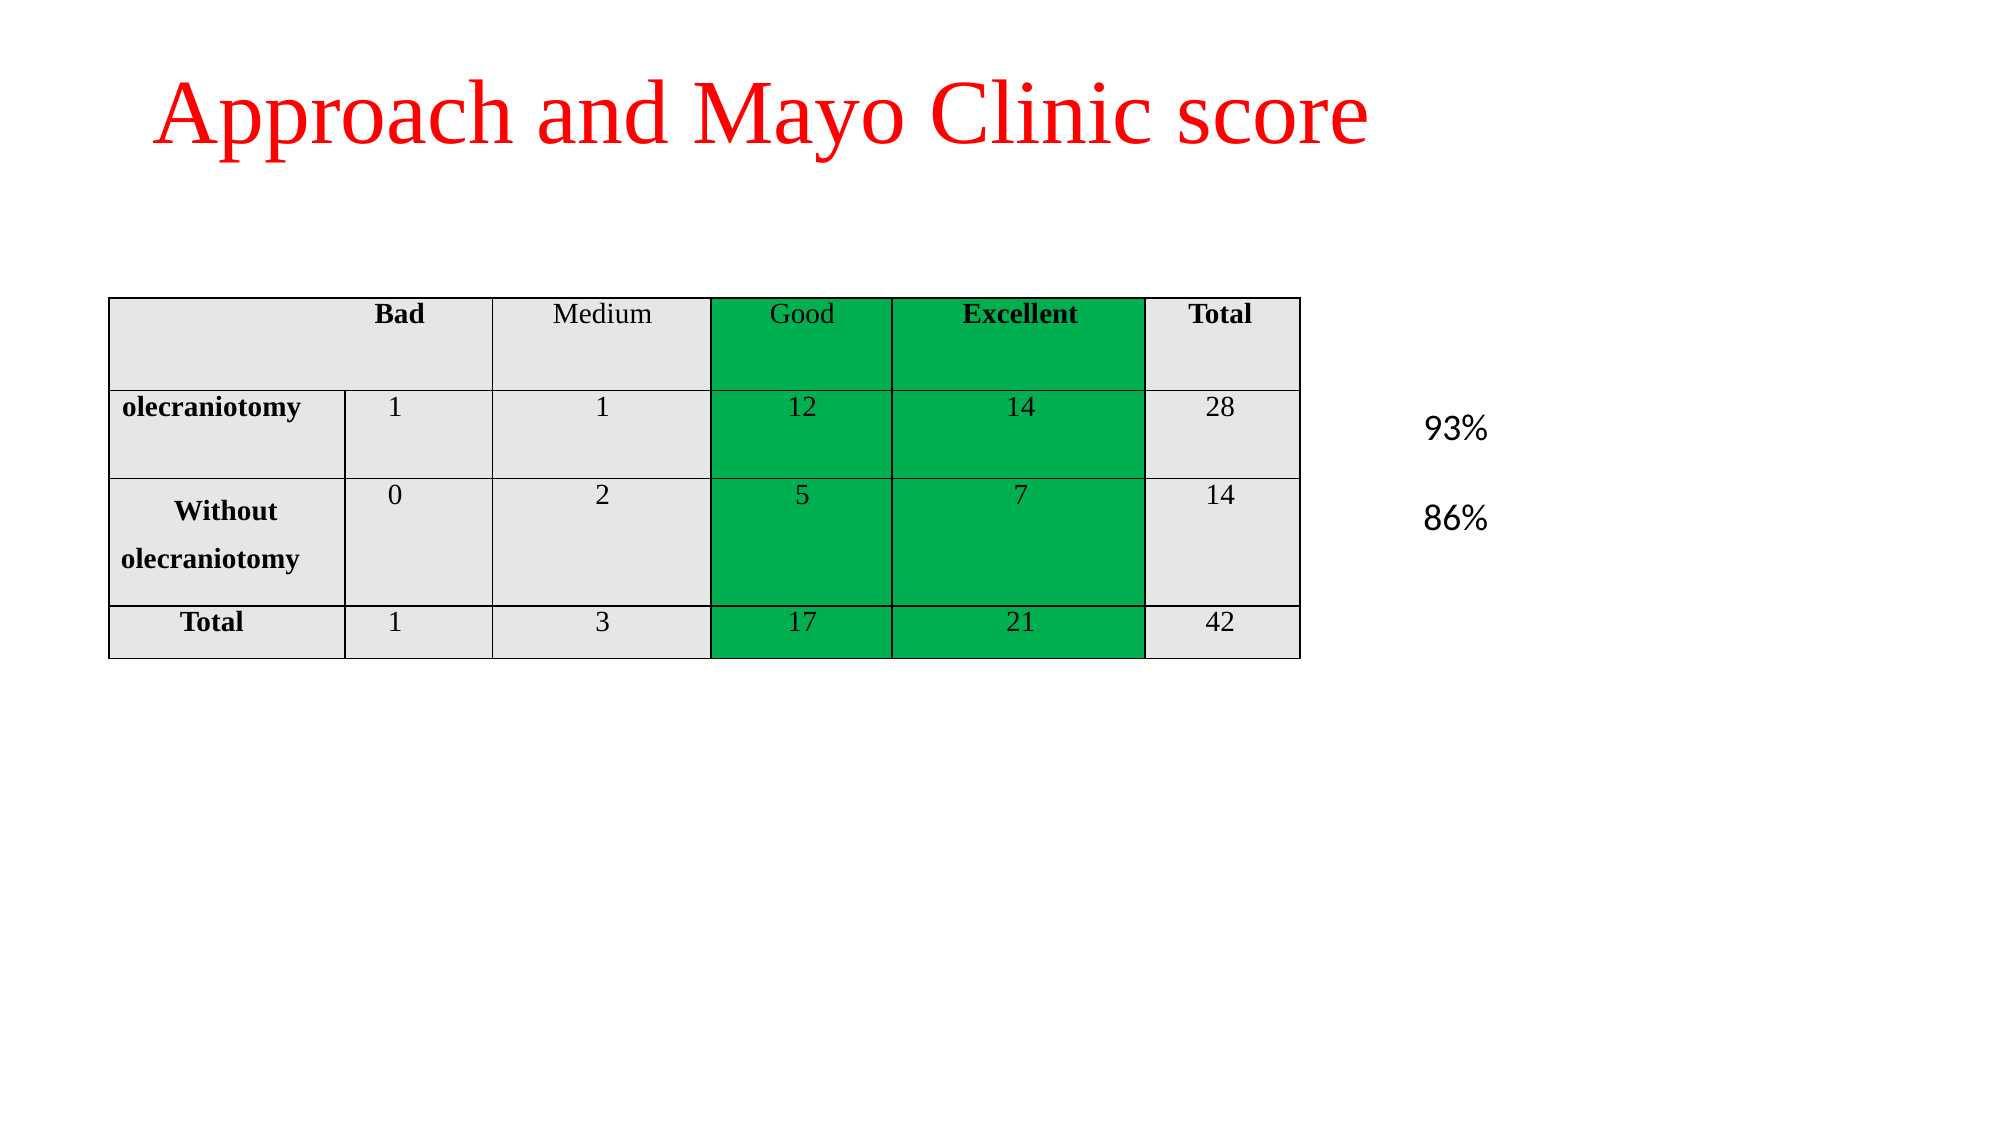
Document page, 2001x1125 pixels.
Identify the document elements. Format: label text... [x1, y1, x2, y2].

table_cell 12 [712, 391, 891, 478]
table_cell 3 [493, 607, 710, 658]
table_cell 5 [712, 479, 891, 605]
table_cell 0 [346, 479, 492, 605]
table_header Good [712, 299, 891, 390]
table_header Medium [493, 299, 710, 390]
text_box 93% 86% [1400, 395, 1732, 590]
table_cell 7 [893, 479, 1144, 605]
table_cell 28 [1146, 391, 1299, 478]
table_cell 1 [346, 607, 492, 658]
table_cell Without olecraniotomy [110, 479, 344, 605]
table_cell Total [110, 607, 344, 658]
table_cell 42 [1146, 607, 1299, 658]
table_header Total [1146, 299, 1299, 390]
table_cell 17 [712, 607, 891, 658]
table_cell 1 [346, 391, 492, 478]
table_cell 14 [893, 391, 1144, 478]
table_cell 1 [493, 391, 710, 478]
table_cell 14 [1146, 479, 1299, 605]
table_cell olecraniotomy [110, 391, 344, 478]
table_cell 2 [493, 479, 710, 605]
title Approach and Mayo Clinic score [137, 59, 1863, 278]
table_header Excellent [893, 299, 1144, 390]
table_cell 21 [893, 607, 1144, 658]
table_header Bad [110, 299, 492, 390]
